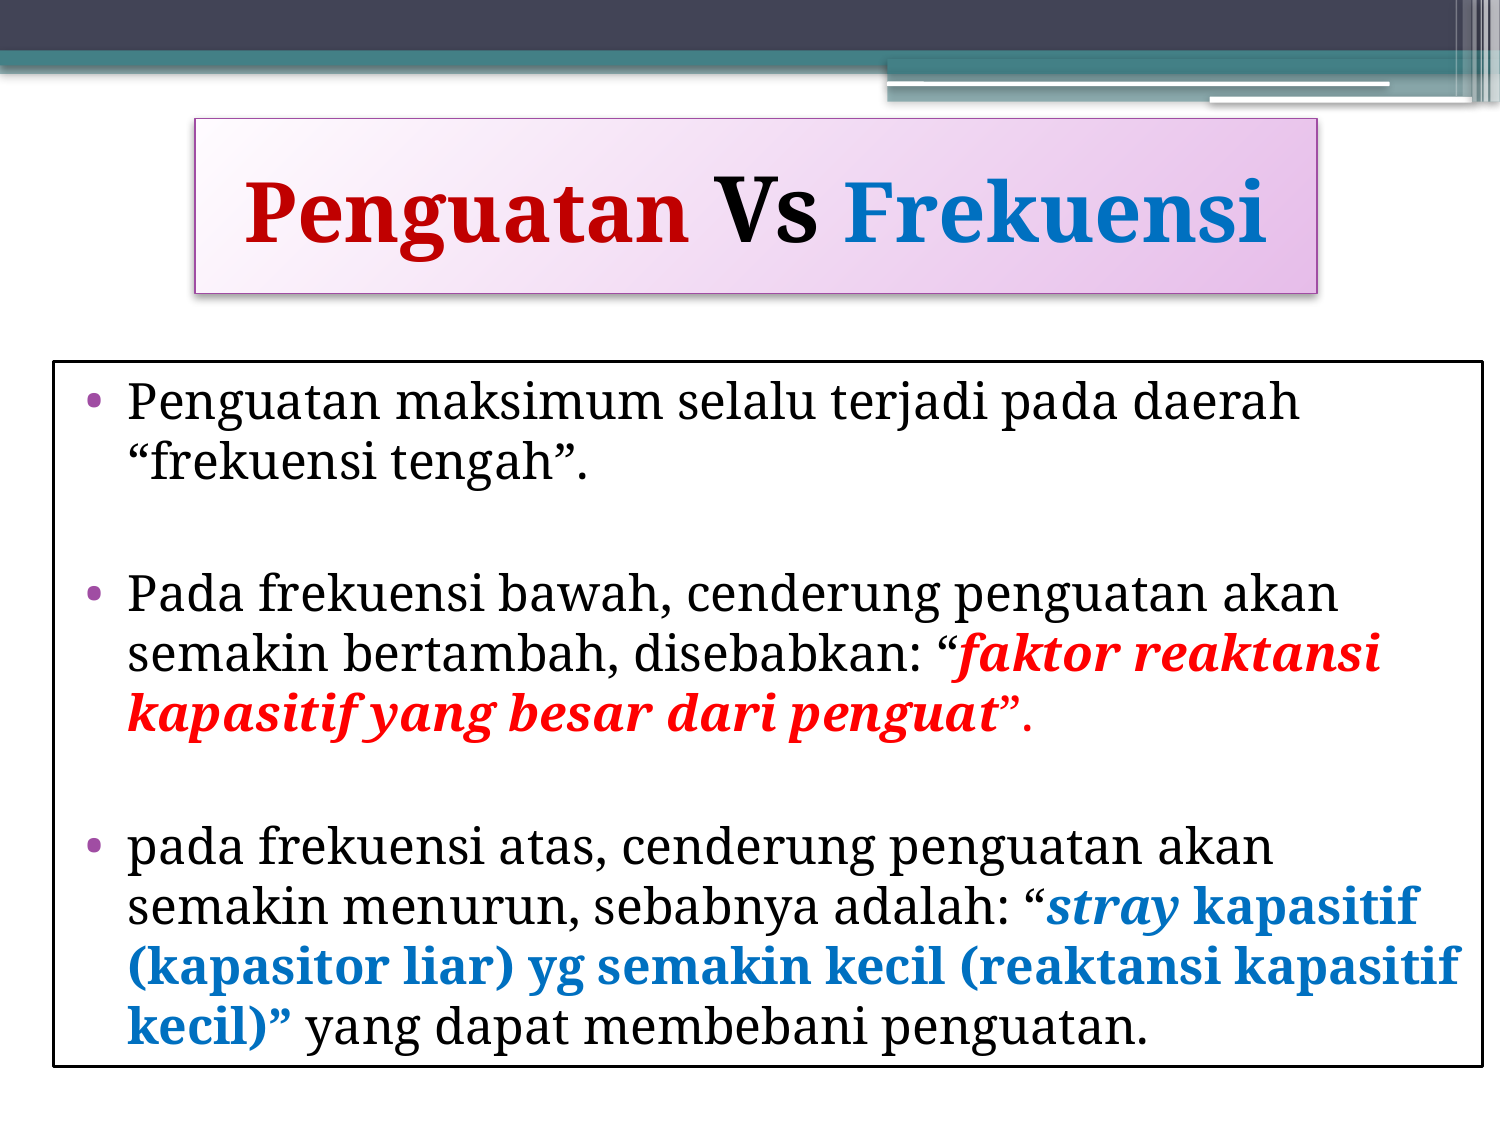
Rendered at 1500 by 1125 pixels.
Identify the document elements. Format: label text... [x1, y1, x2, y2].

title Penguatan Vs Frekuensi [194, 118, 1318, 294]
list Penguatan maksimum selalu terjadi pada daerah “frekuensi tengah”. Pada frekuensi bawah, cenderung penguatan akan semakin bertambah, disebabkan: “faktor reaktansi kapasitif yang besar dari penguat”. pada frekuensi atas, cenderung penguatan akan semakin menurun, sebabnya adalah: “stray kapasitif (kapasitor liar) yg semakin kecil (reaktansi kapasitif kecil)” yang dapat membebani penguatan. [52, 360, 1484, 1068]
